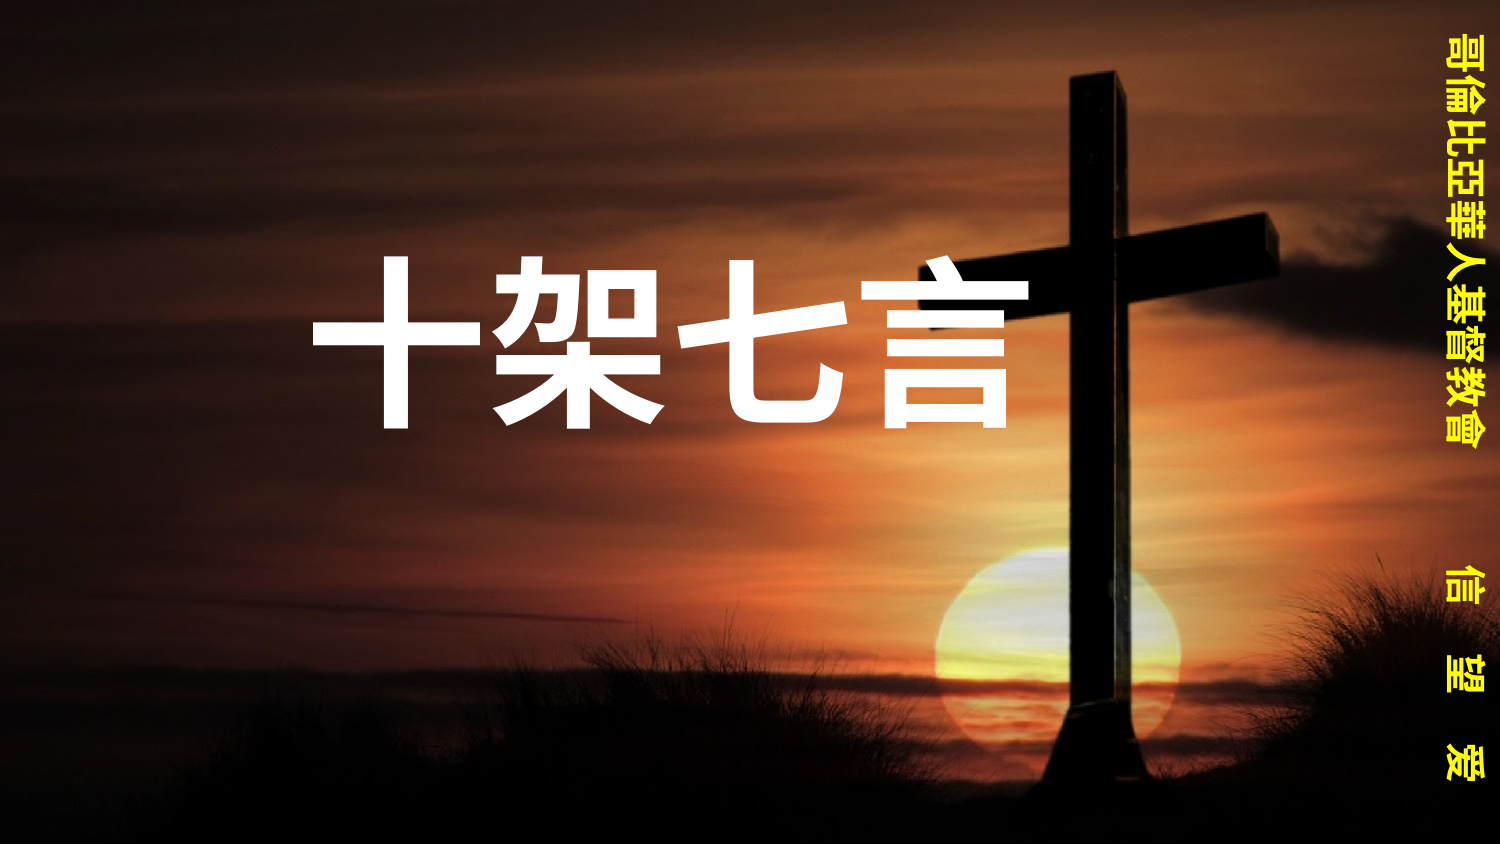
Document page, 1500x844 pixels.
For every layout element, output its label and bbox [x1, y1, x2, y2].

list [0, 0, 1500, 844]
